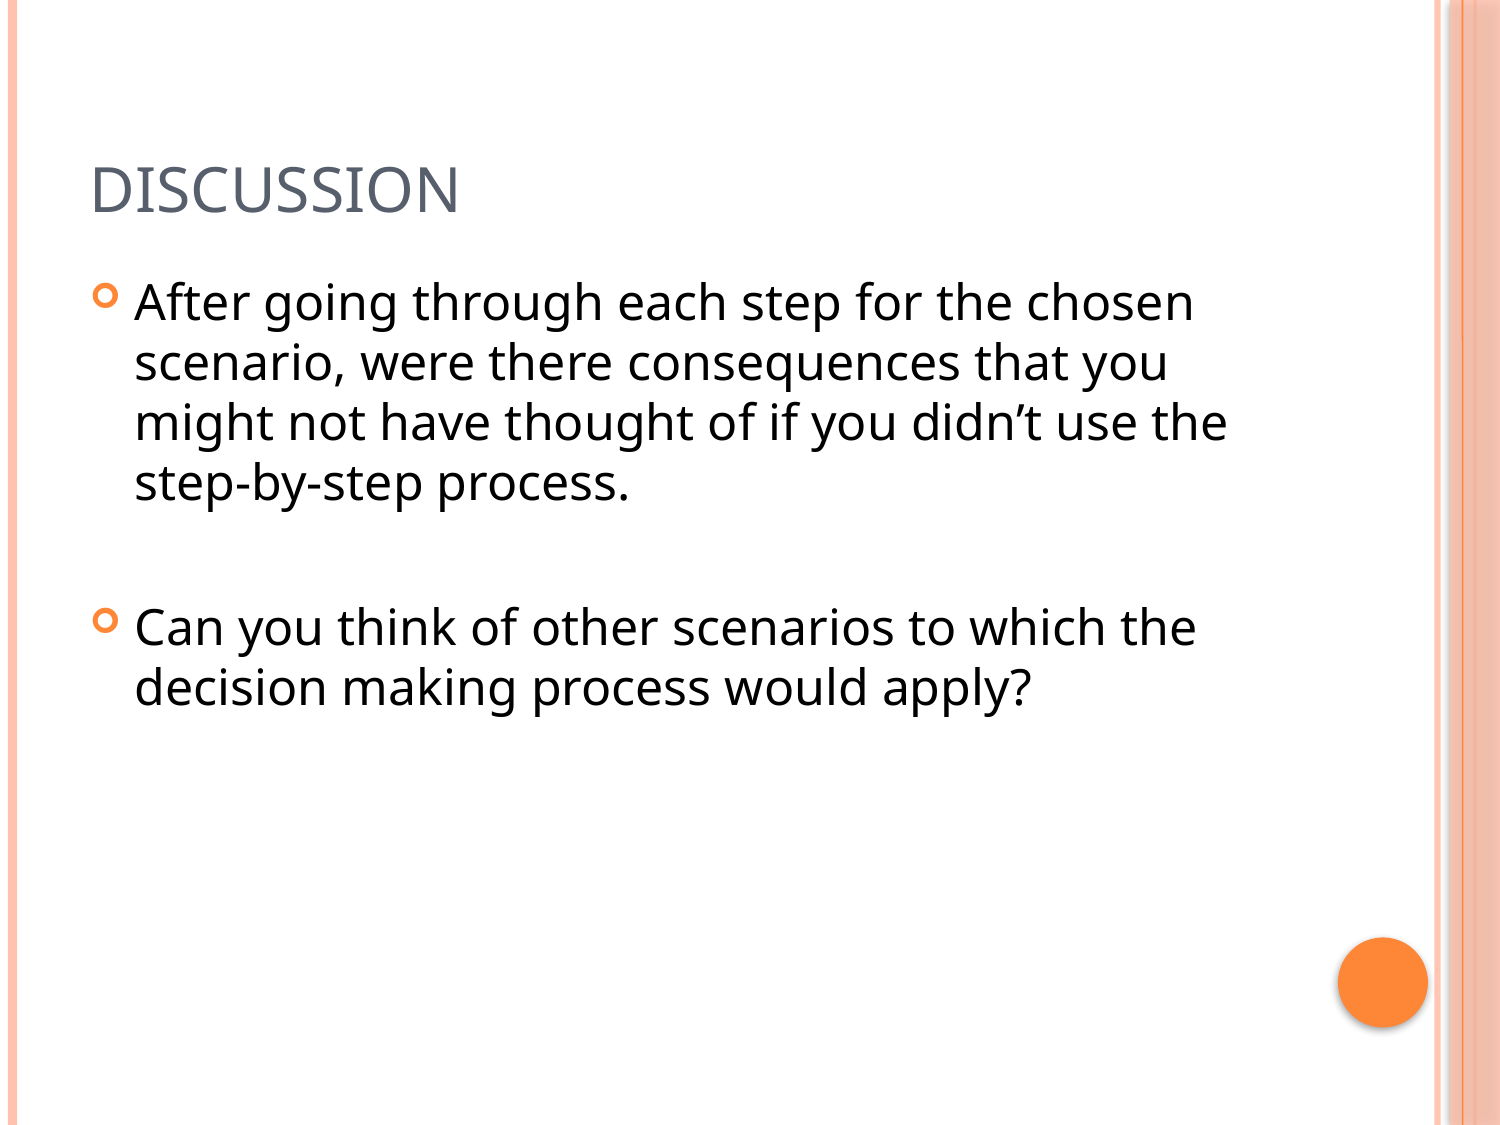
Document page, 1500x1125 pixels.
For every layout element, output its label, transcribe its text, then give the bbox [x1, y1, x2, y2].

list After going through each step for the chosen scenario, were there consequences that you might not have thought of if you didn’t use the step-by-step process. Can you think of other scenarios to which the decision making process would apply? [75, 262, 1300, 1062]
title Discussion [75, 45, 1300, 233]
